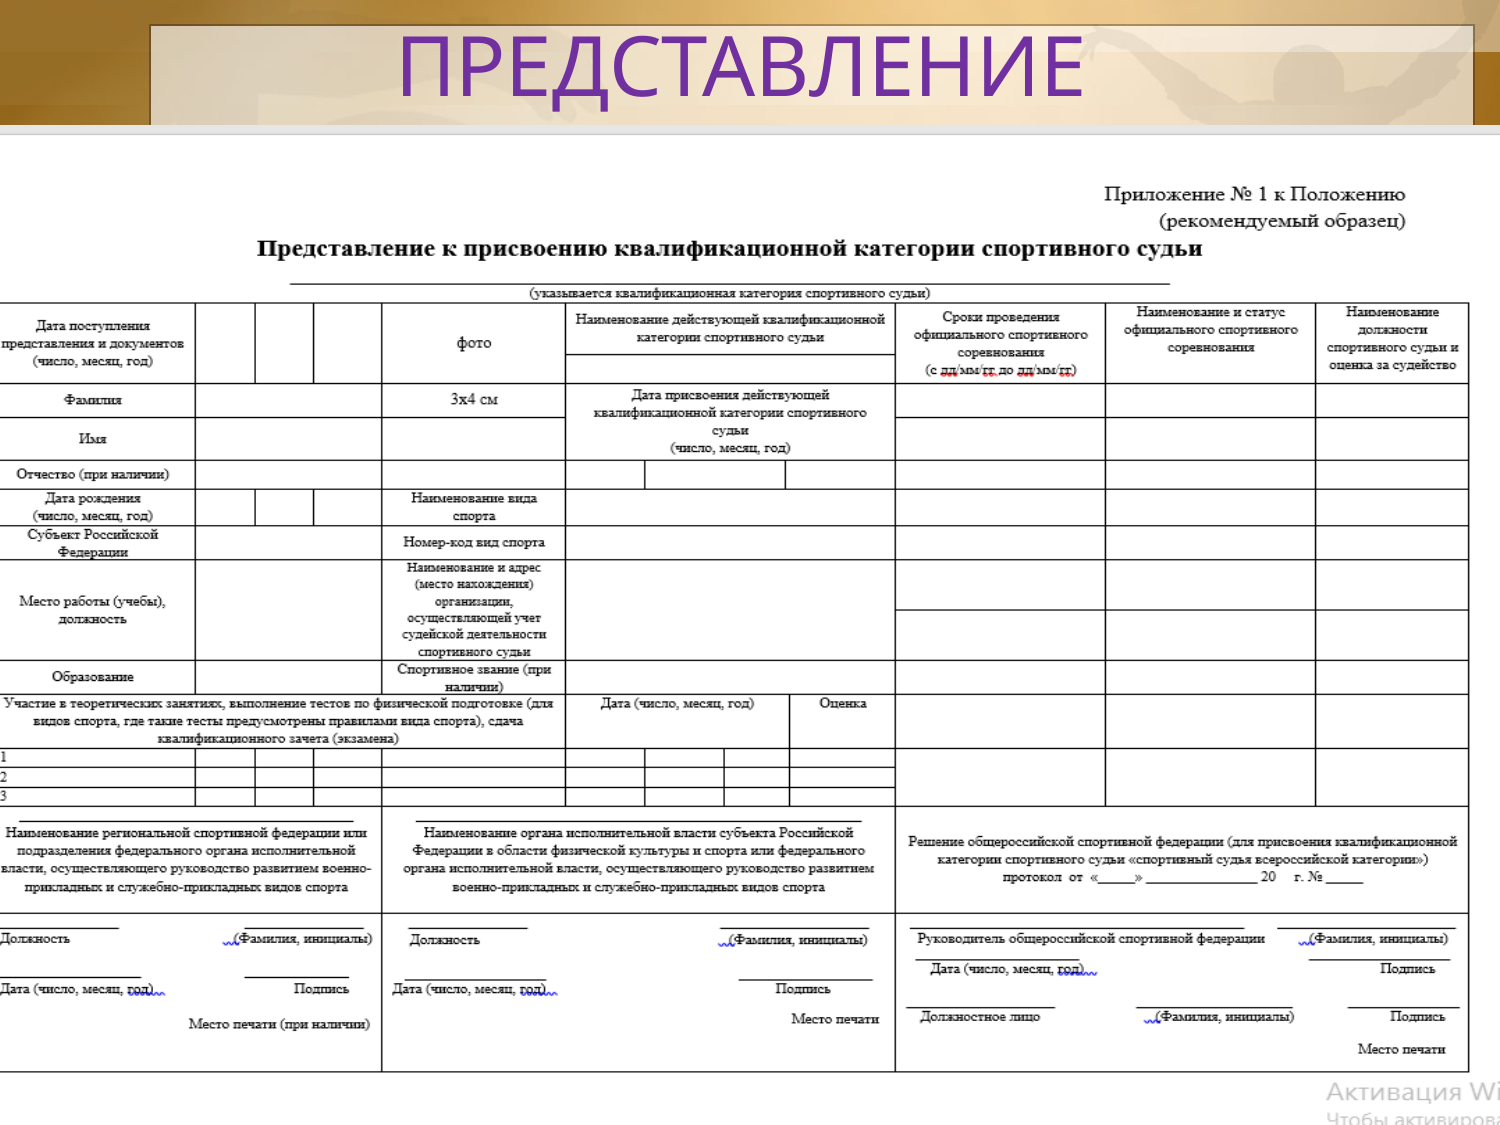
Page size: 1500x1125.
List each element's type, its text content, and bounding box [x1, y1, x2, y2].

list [0, 125, 1500, 1125]
title ПРЕДСТАВЛЕНИЕ [0, 0, 1500, 124]
